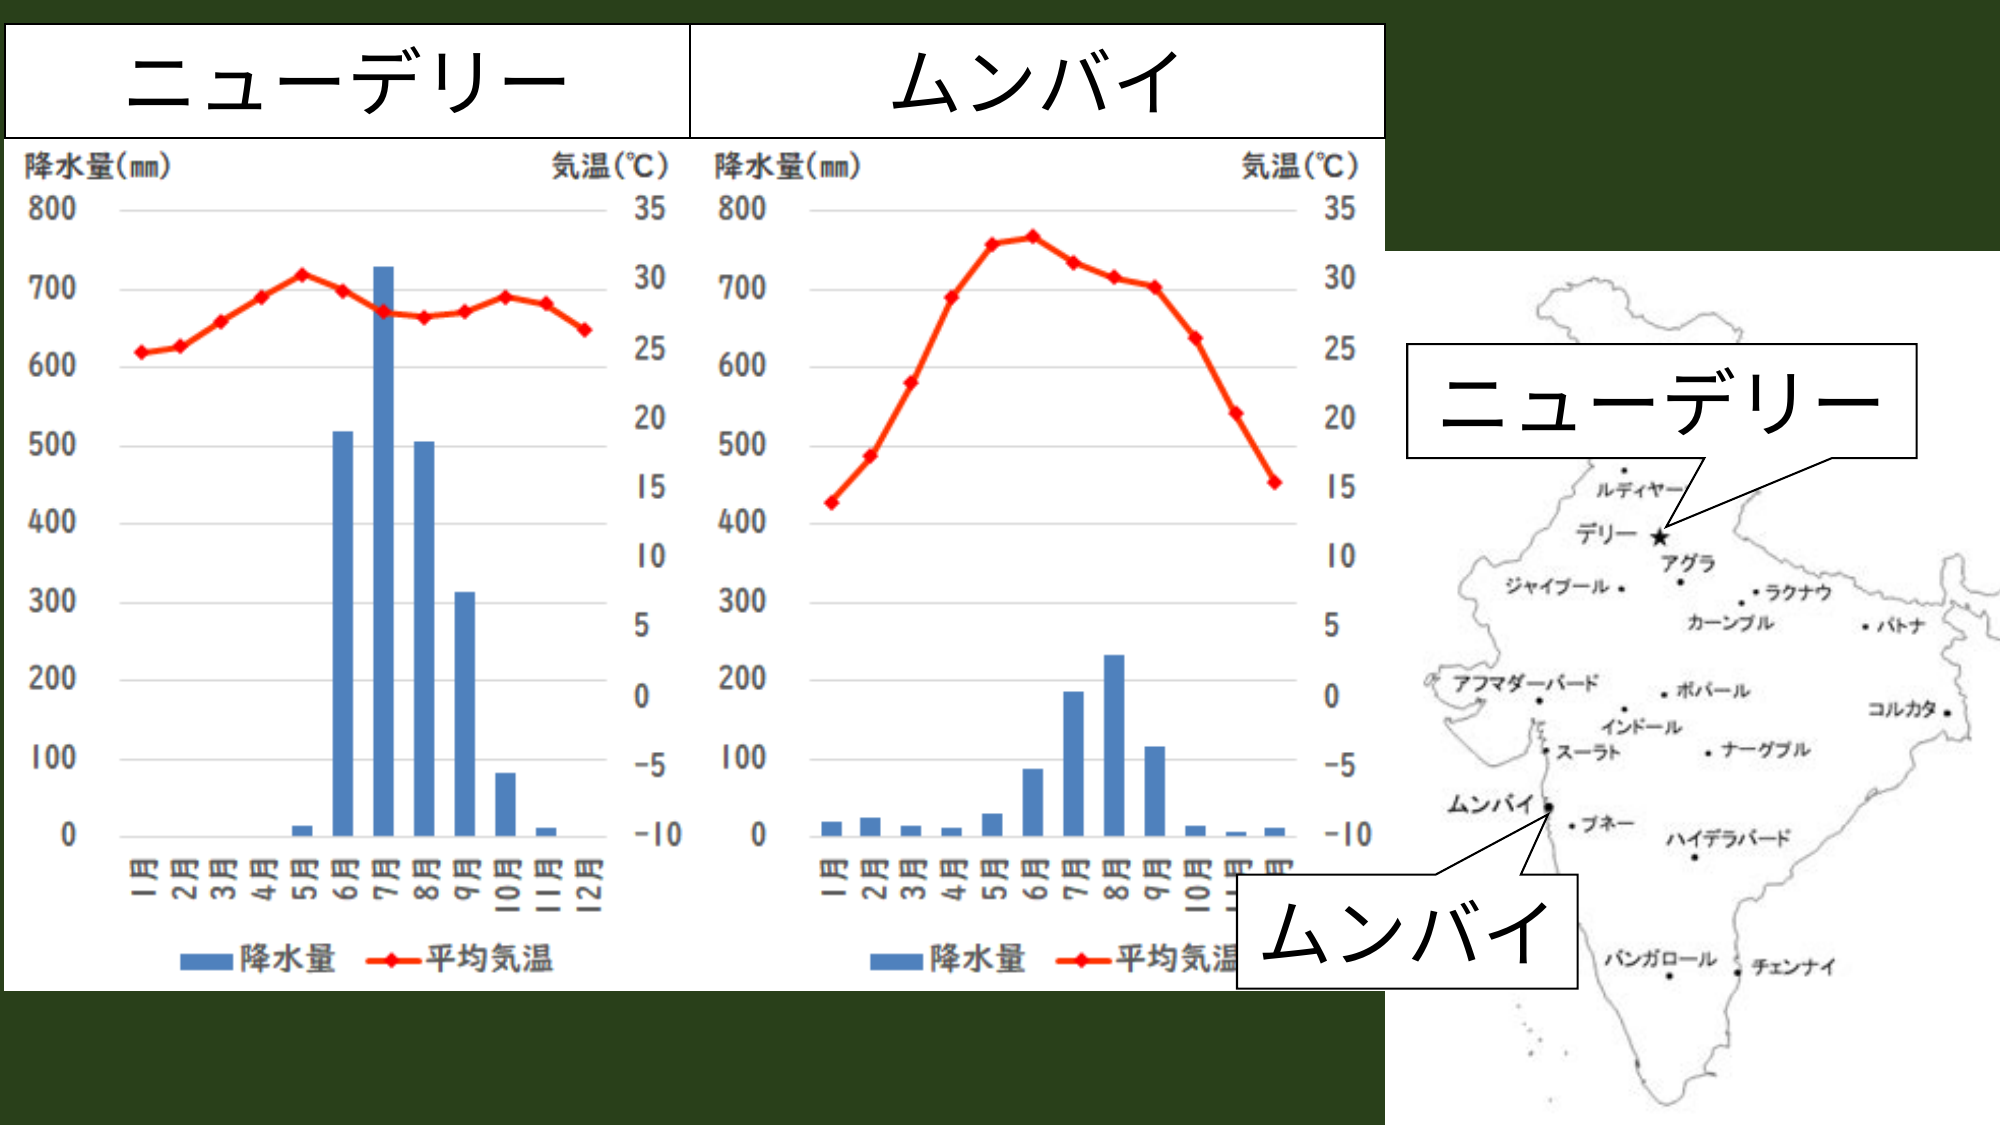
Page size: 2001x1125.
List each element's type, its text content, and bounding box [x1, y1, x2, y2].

text_box ムンバイ [689, 23, 1386, 139]
text_box ニューデリー [4, 23, 689, 137]
picture [4, 137, 2000, 1125]
